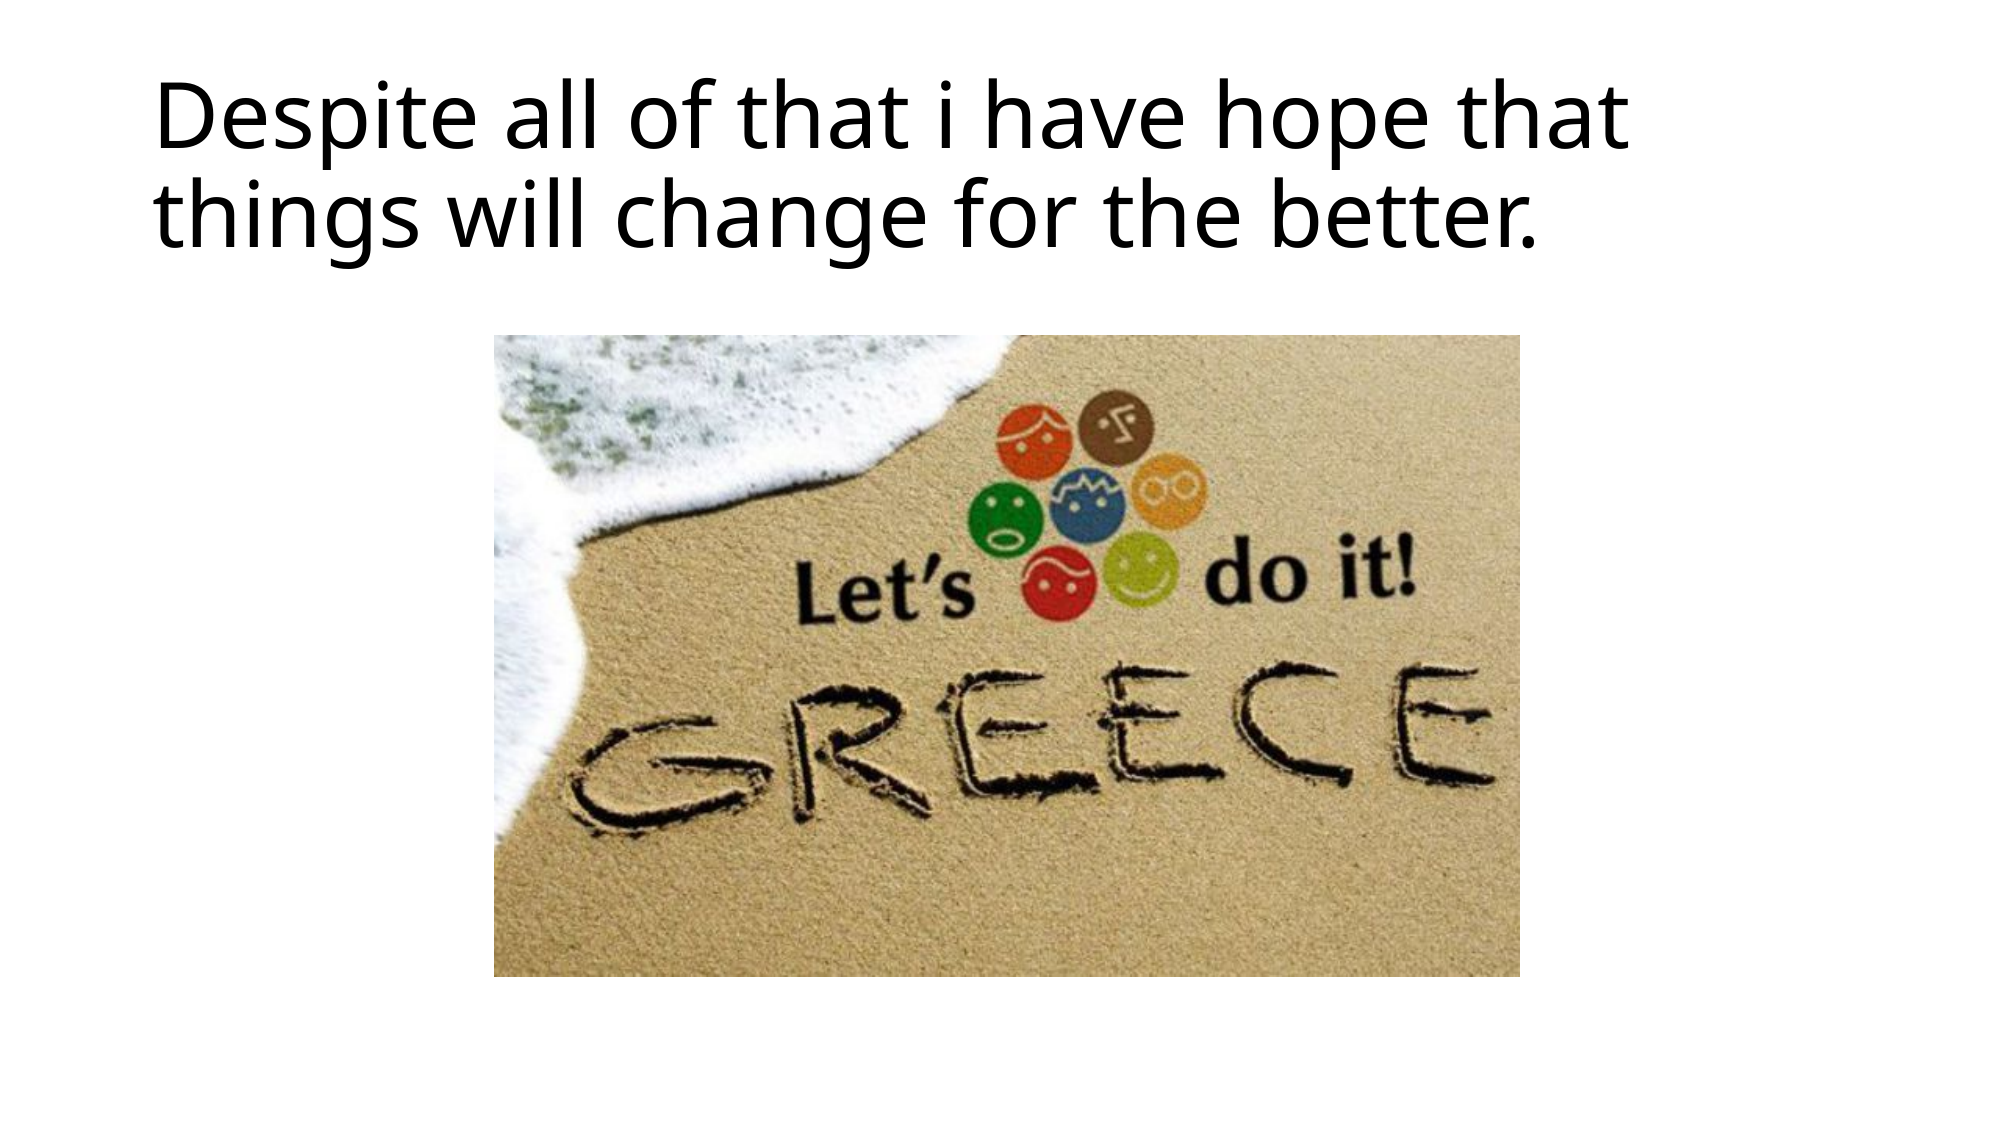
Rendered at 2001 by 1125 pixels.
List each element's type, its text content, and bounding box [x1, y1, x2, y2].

title Despite all of that i have hope that things will change for the better. [137, 59, 1863, 278]
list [494, 335, 1520, 977]
